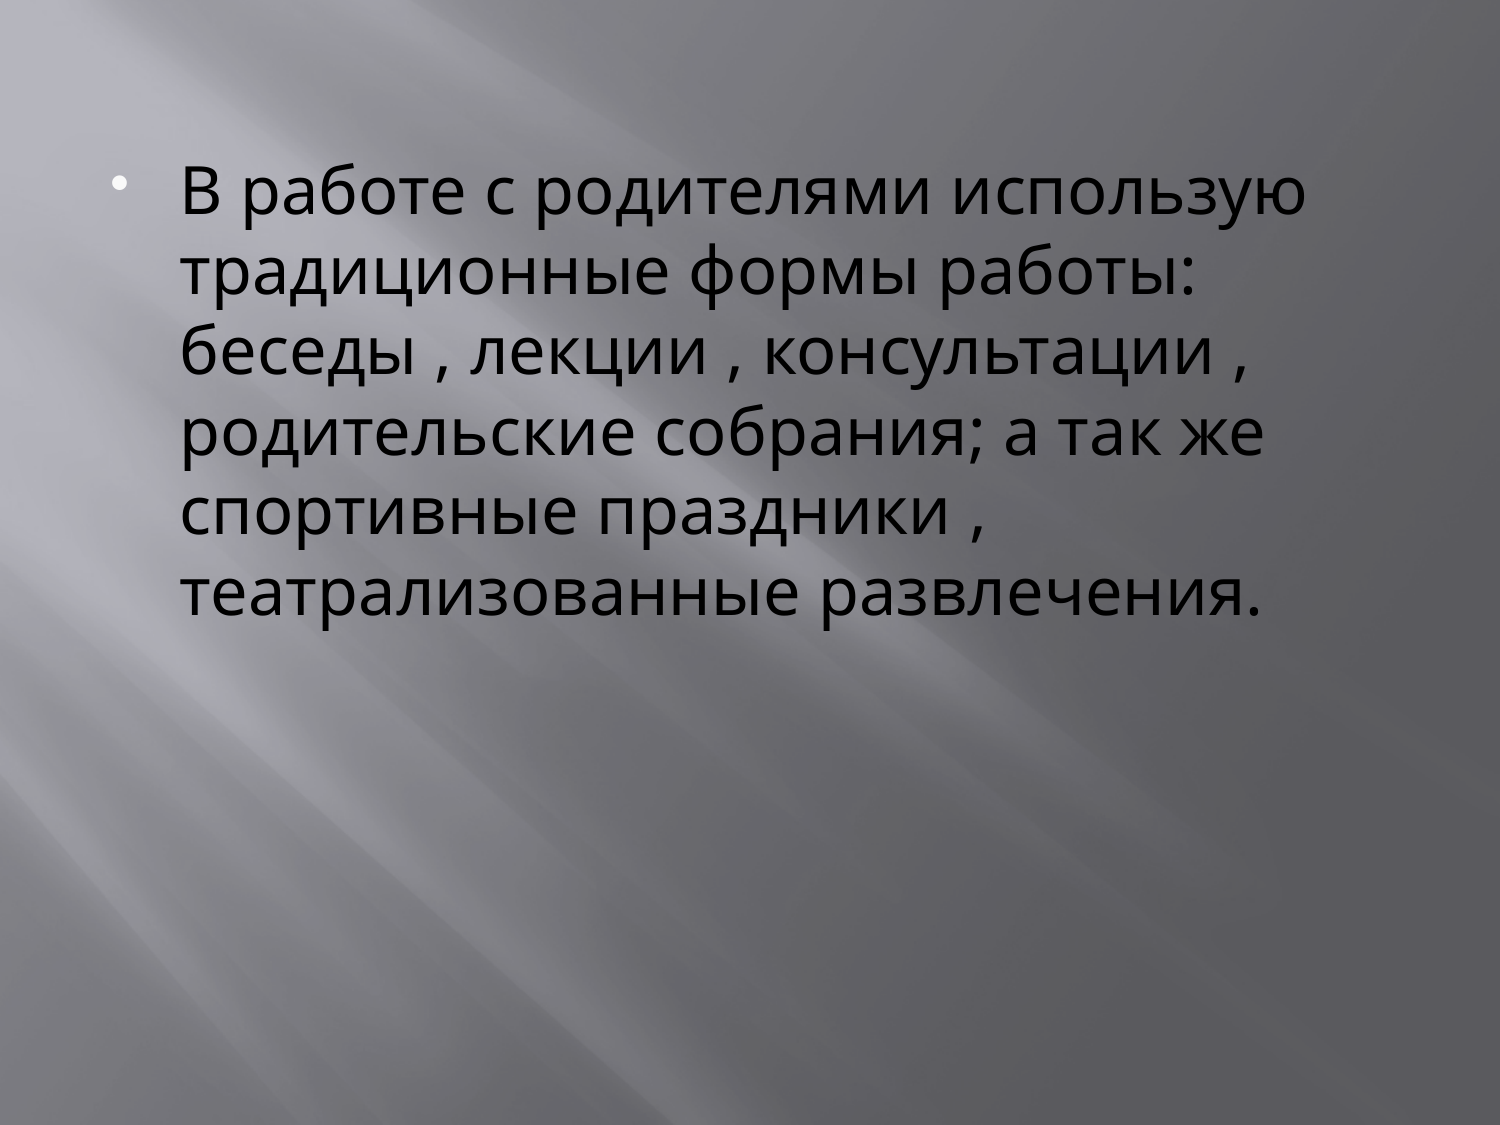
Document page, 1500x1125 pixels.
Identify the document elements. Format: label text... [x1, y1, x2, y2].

list В работе с родителями использую традиционные формы работы: беседы , лекции , консультации , родительские собрания; а так же спортивные праздники , театрализованные развлечения. [75, 140, 1425, 1035]
